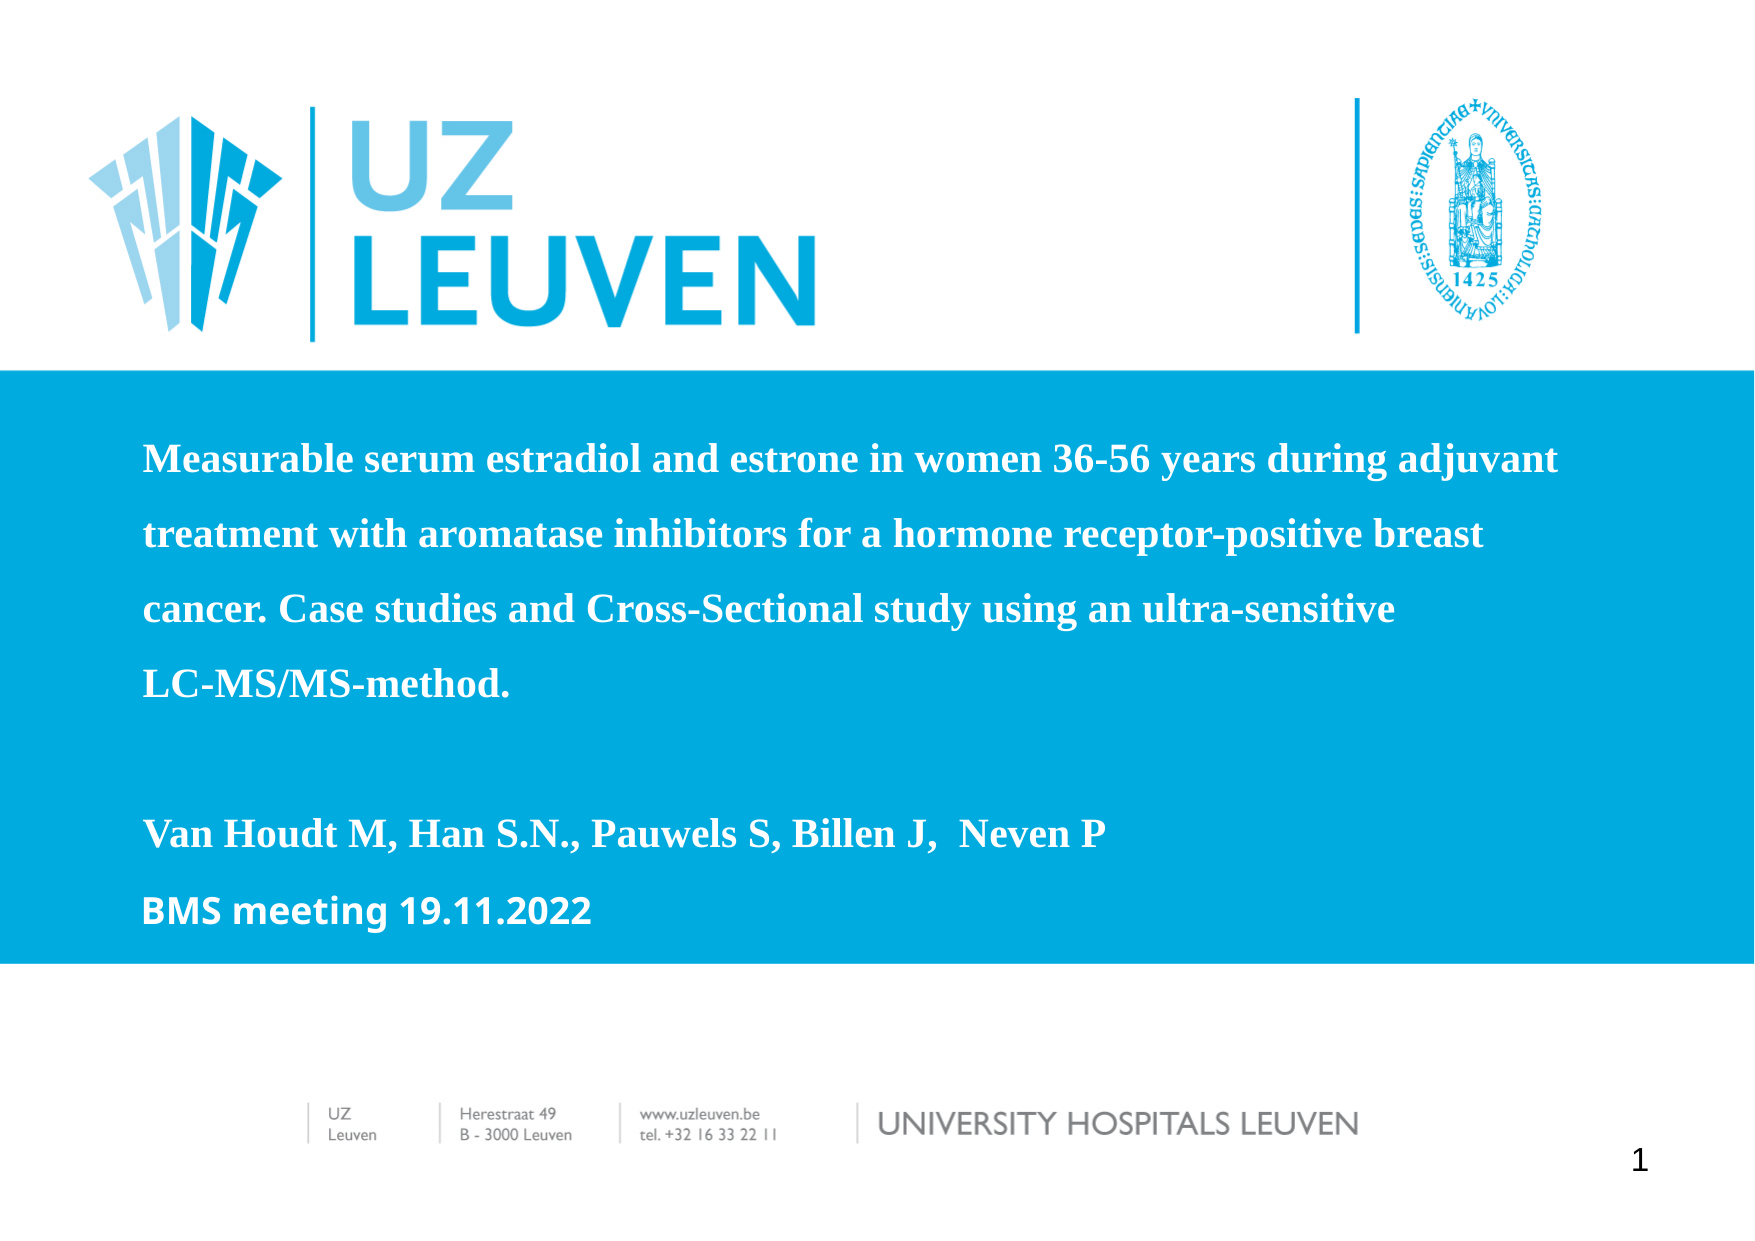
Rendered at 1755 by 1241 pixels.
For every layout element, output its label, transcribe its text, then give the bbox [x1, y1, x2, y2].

picture [419, 453, 429, 472]
picture [977, 453, 986, 471]
picture [251, 453, 257, 471]
picture [576, 444, 594, 472]
picture [337, 453, 352, 472]
picture [798, 453, 815, 471]
picture [524, 449, 533, 472]
picture [506, 454, 519, 471]
picture [819, 453, 825, 471]
picture [1030, 453, 1039, 471]
picture [1056, 445, 1071, 472]
picture [768, 449, 777, 472]
picture [555, 453, 571, 472]
picture [223, 453, 236, 471]
picture [1334, 453, 1340, 471]
picture [401, 453, 408, 471]
picture [1269, 444, 1287, 472]
picture [675, 453, 693, 471]
picture [1003, 453, 1017, 472]
picture [203, 453, 218, 472]
picture [0, 964, 1755, 1241]
picture [304, 444, 308, 471]
picture [366, 454, 378, 471]
picture [988, 453, 997, 471]
picture [698, 444, 716, 472]
picture [828, 453, 837, 471]
picture [1021, 453, 1027, 471]
title Measurable serum estradiol and estrone in women 36-56 years during adjuvant treatment with aromatase inhibitors for a hormone receptor-positive breast cancer. Case studies and Cross-Sectional study using an ultra-sensitive LC-MS/MS-method. Van Houdt M, Han S.N., Pauwels S, Billen J, Neven P [125, 492, 1617, 860]
picture [0, 0, 1755, 371]
picture [537, 453, 544, 471]
picture [968, 453, 974, 471]
picture [1421, 444, 1439, 472]
picture [892, 453, 901, 471]
picture [1502, 453, 1518, 472]
picture [463, 453, 472, 471]
picture [1242, 454, 1254, 471]
picture [1523, 453, 1530, 471]
picture [1480, 453, 1493, 472]
picture [327, 444, 332, 471]
picture [1442, 453, 1453, 480]
picture [443, 453, 460, 471]
picture [431, 453, 437, 471]
picture [599, 453, 606, 471]
picture [1304, 453, 1310, 471]
picture [263, 453, 278, 471]
picture [1315, 453, 1330, 471]
slide_number 7 [1256, 1129, 1667, 1216]
picture [165, 445, 180, 471]
picture [1083, 456, 1092, 471]
picture [929, 455, 938, 472]
picture [1184, 453, 1199, 472]
picture [1203, 453, 1218, 472]
picture [281, 453, 297, 472]
subtitle BMS meeting 19.11.2022 [125, 880, 1617, 951]
picture [1224, 453, 1231, 471]
picture [239, 453, 250, 472]
picture [732, 453, 746, 472]
picture [1076, 445, 1091, 471]
picture [144, 445, 165, 471]
picture [871, 453, 878, 471]
picture [1548, 449, 1557, 472]
picture [1111, 457, 1127, 472]
picture [842, 453, 857, 472]
picture [1400, 453, 1415, 472]
picture [883, 453, 889, 471]
picture [382, 453, 397, 472]
picture [1368, 452, 1386, 480]
picture [916, 453, 928, 472]
picture [1469, 453, 1475, 471]
picture [1354, 453, 1363, 471]
picture [1457, 453, 1468, 472]
picture [1162, 453, 1175, 473]
picture [947, 453, 963, 472]
picture [611, 453, 627, 472]
picture [1292, 453, 1302, 472]
picture [633, 444, 638, 471]
picture [654, 453, 669, 472]
picture [310, 453, 321, 472]
picture [1132, 445, 1147, 471]
picture [750, 454, 763, 471]
picture [1532, 453, 1541, 471]
picture [184, 453, 199, 472]
picture [488, 453, 503, 472]
picture [1112, 445, 1125, 458]
picture [1345, 453, 1351, 471]
picture [1139, 456, 1148, 471]
picture [780, 453, 795, 471]
